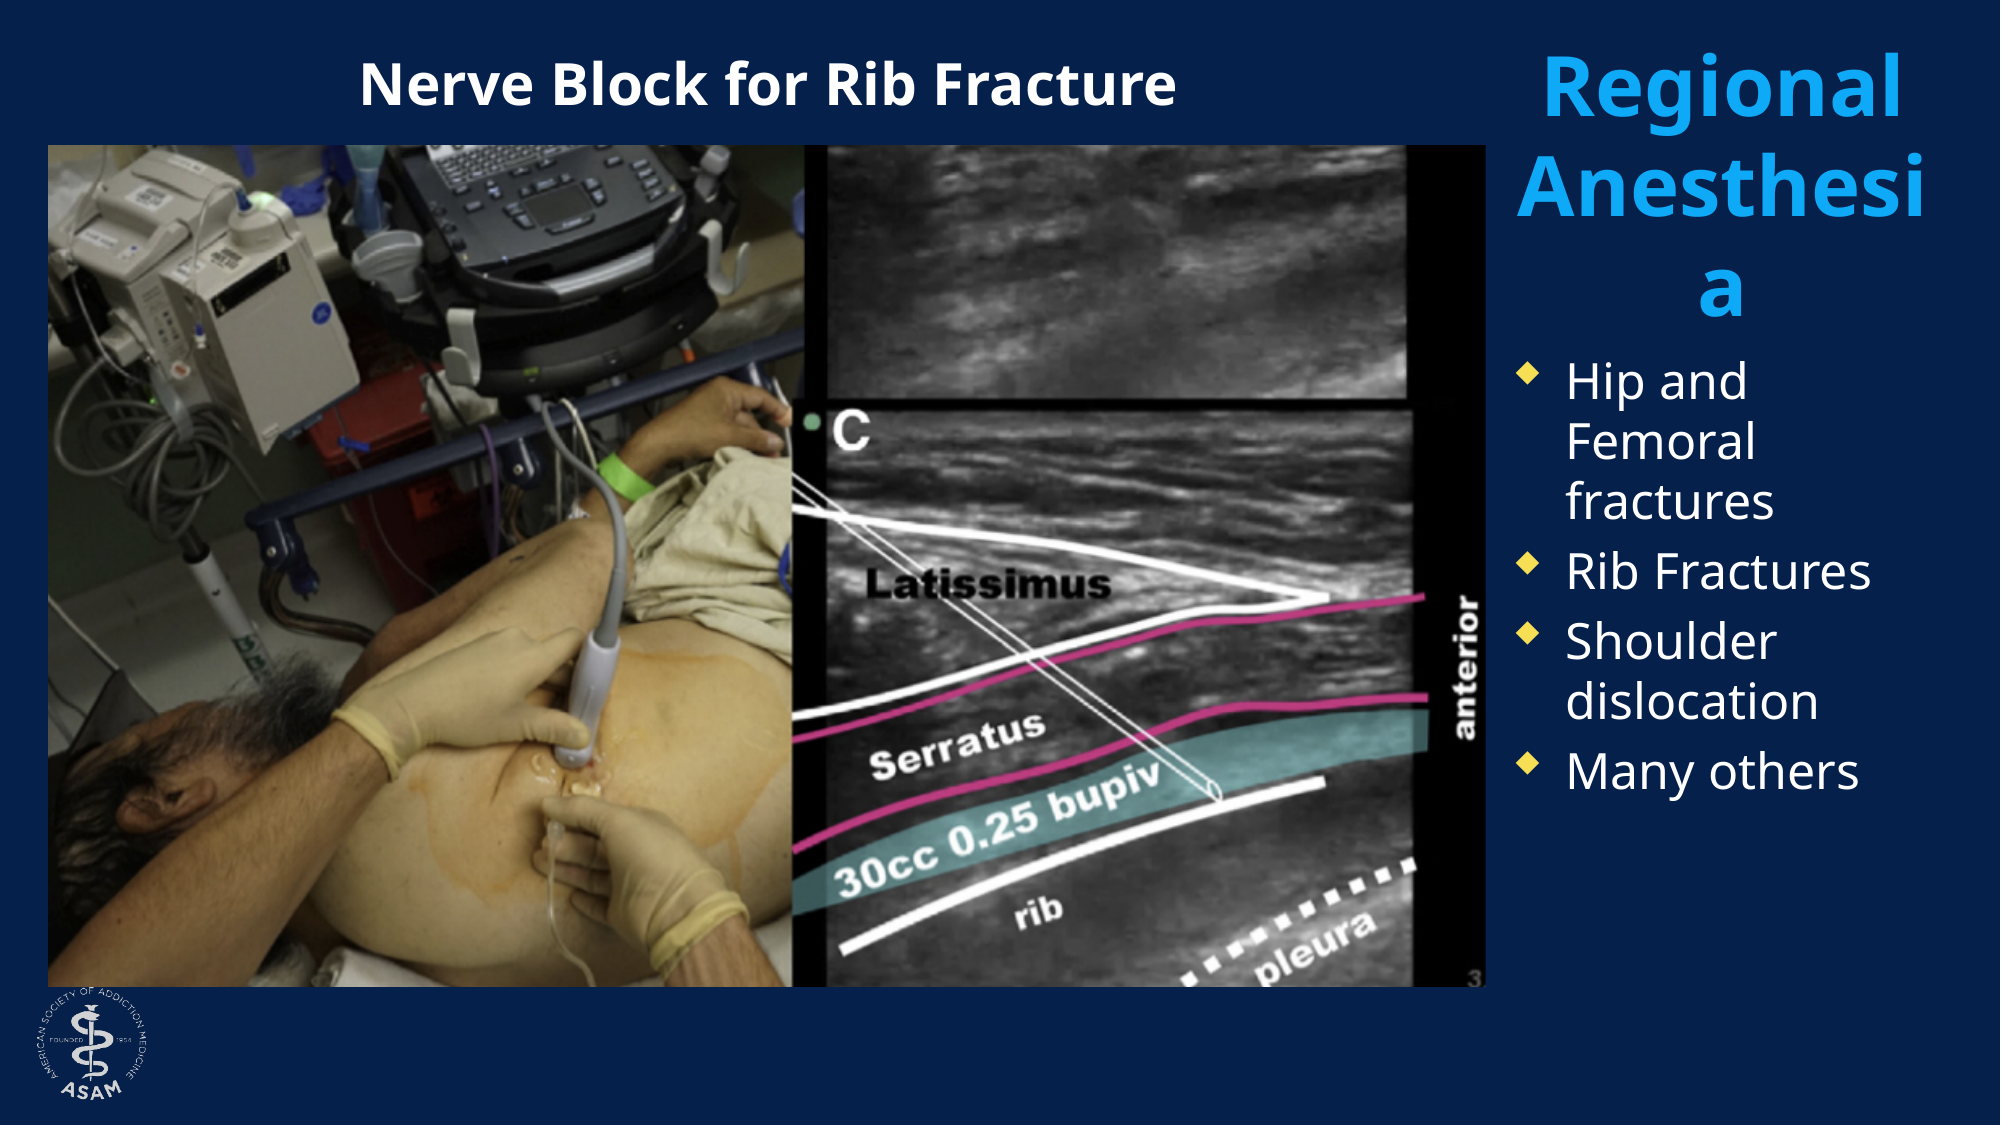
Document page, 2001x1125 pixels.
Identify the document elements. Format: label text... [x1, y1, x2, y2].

list Nerve Block for Rib Fracture [50, 39, 1488, 140]
list Hip and Femoral fractures Rib Fractures Shoulder dislocation Many others [1498, 342, 1948, 986]
picture [37, 987, 146, 1100]
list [47, 145, 1486, 987]
title Regional Anesthesia [1498, 39, 1948, 327]
